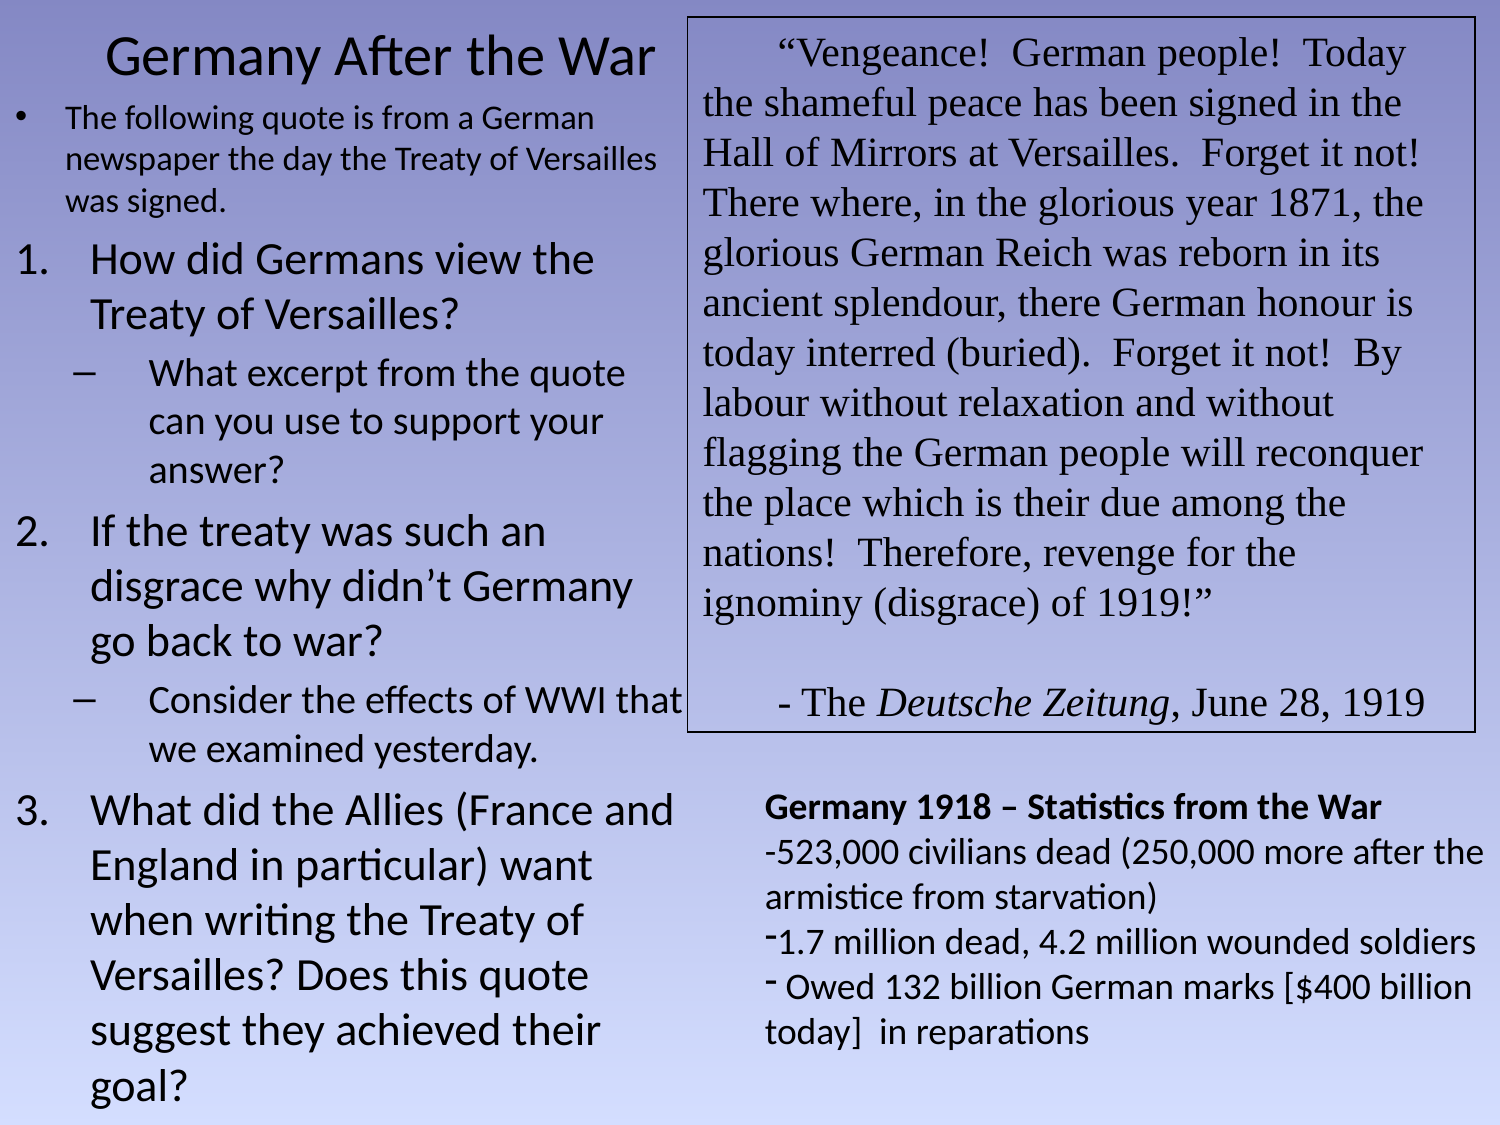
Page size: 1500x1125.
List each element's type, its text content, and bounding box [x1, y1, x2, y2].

text_box “Vengeance! German people! Today the shameful peace has been signed in the Hall of Mirrors at Versailles. Forget it not! There where, in the glorious year 1871, the glorious German Reich was reborn in its ancient splendour, there German honour is today interred (buried). Forget it not! By labour without relaxation and without flagging the German people will reconquer the place which is their due among the nations! Therefore, revenge for the ignominy (disgrace) of 1919!” - The Deutsche Zeitung, June 28, 1919 [687, 16, 1475, 733]
text_box Germany 1918 – Statistics from the War -523,000 civilians dead (250,000 more after the armistice from starvation) 1.7 million dead, 4.2 million wounded soldiers Owed 132 billion German marks [$400 billion today] in reparations [749, 774, 1500, 1060]
list The following quote is from a German newspaper the day the Treaty of Versailles was signed. How did Germans view the Treaty of Versailles? What excerpt from the quote can you use to support your answer? If the treaty was such an disgrace why didn’t Germany go back to war? Consider the effects of WWI that we examined yesterday. What did the Allies (France and England in particular) want when writing the Treaty of Versailles? Does this quote suggest they achieved their goal? [0, 87, 700, 1125]
title Germany After the War [75, 24, 687, 80]
